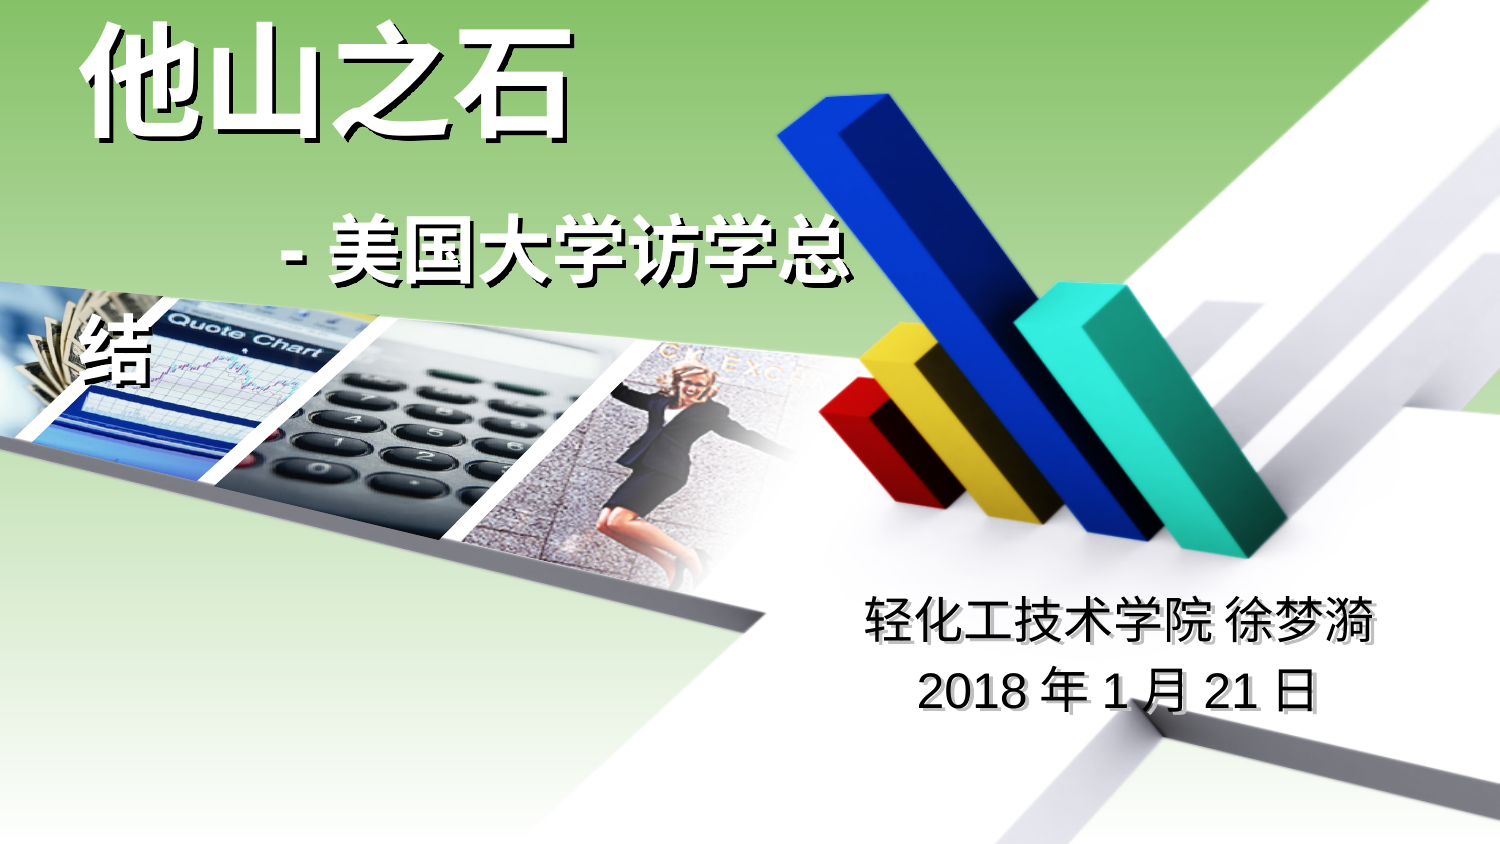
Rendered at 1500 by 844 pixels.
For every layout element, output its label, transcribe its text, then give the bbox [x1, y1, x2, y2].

picture [0, 0, 1500, 844]
title 他山之石 -美国大学访学总结 [62, 93, 928, 301]
subtitle 轻化工技术学院 徐梦漪 2018年1月21日 [762, 581, 1476, 629]
